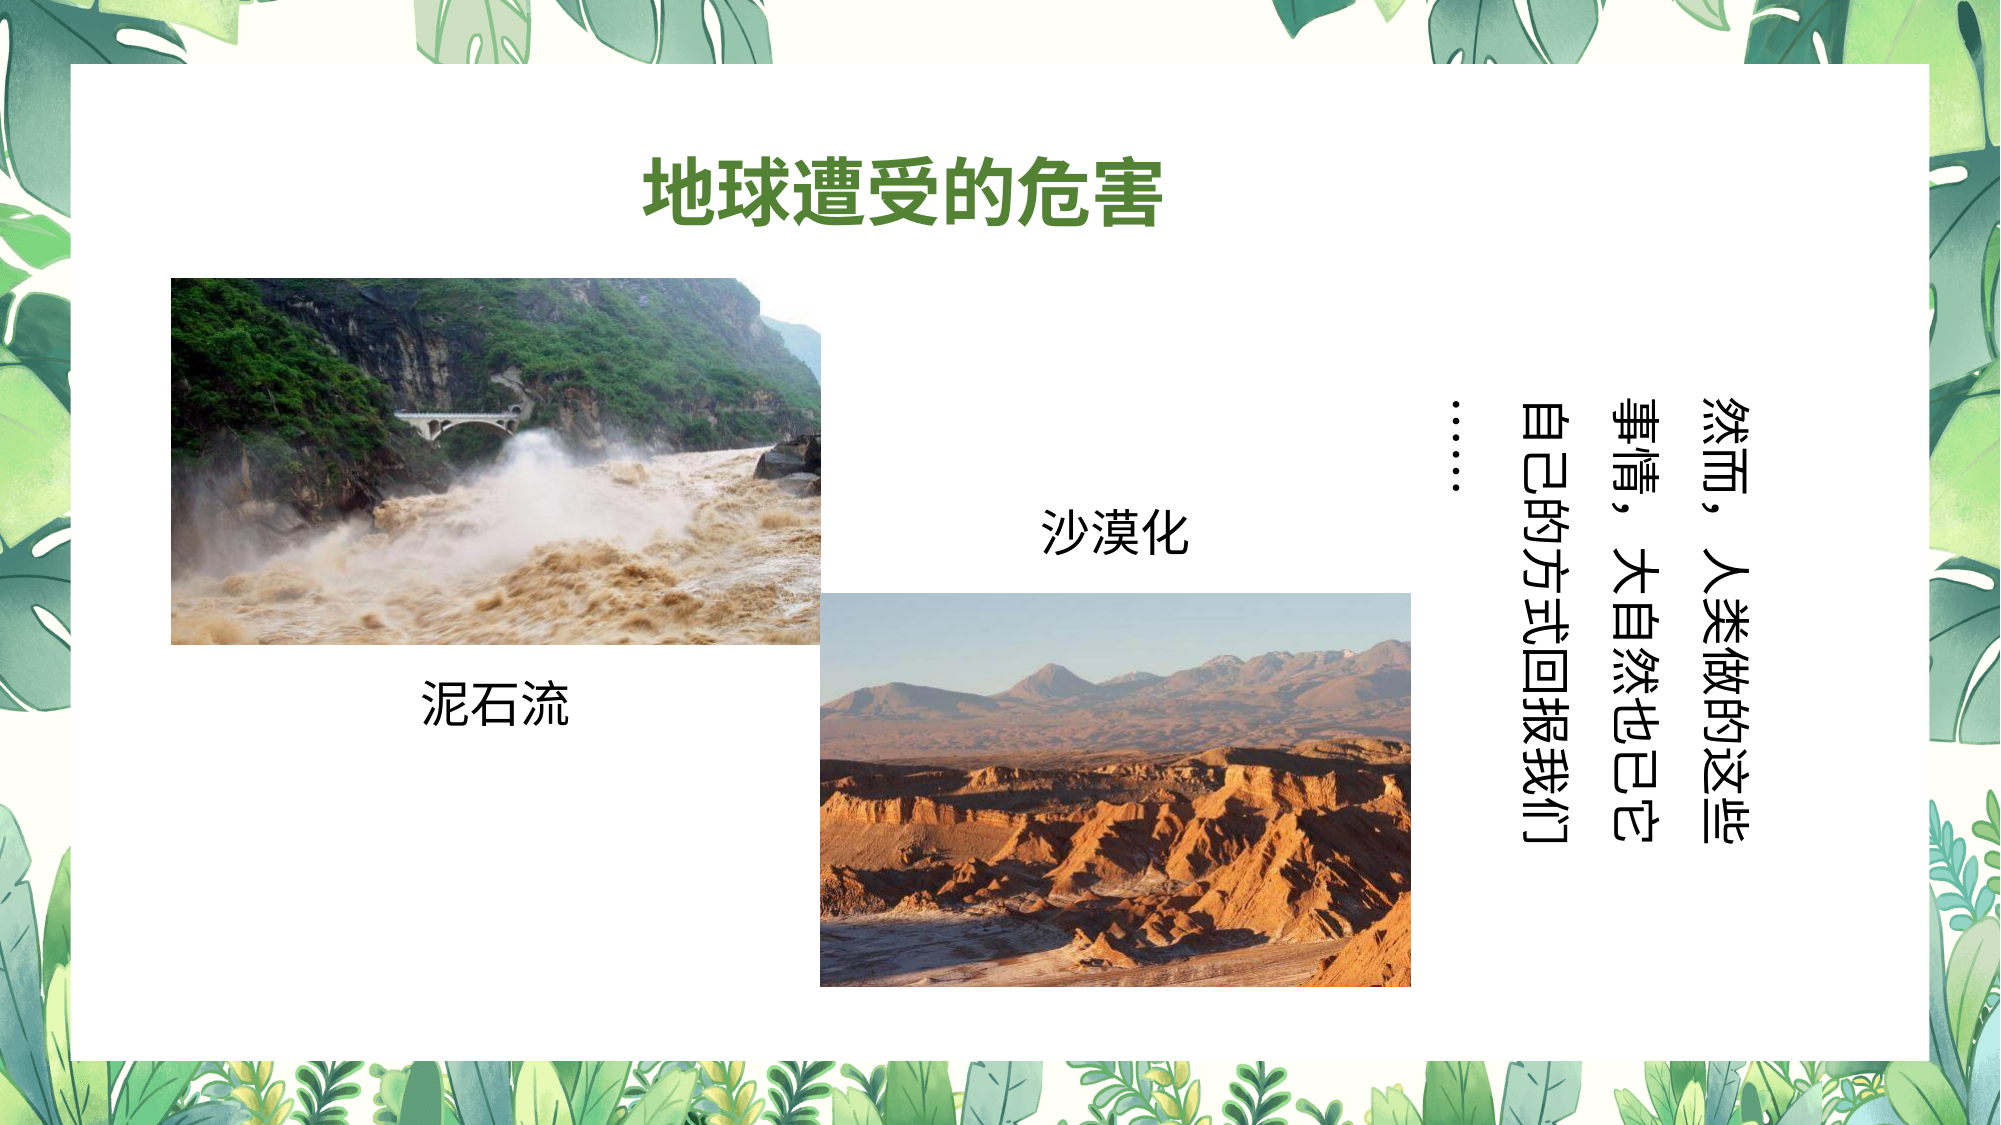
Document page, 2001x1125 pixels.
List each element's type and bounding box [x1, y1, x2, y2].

picture [0, 0, 2000, 1125]
text_box [820, 493, 1411, 987]
text_box [171, 278, 821, 741]
